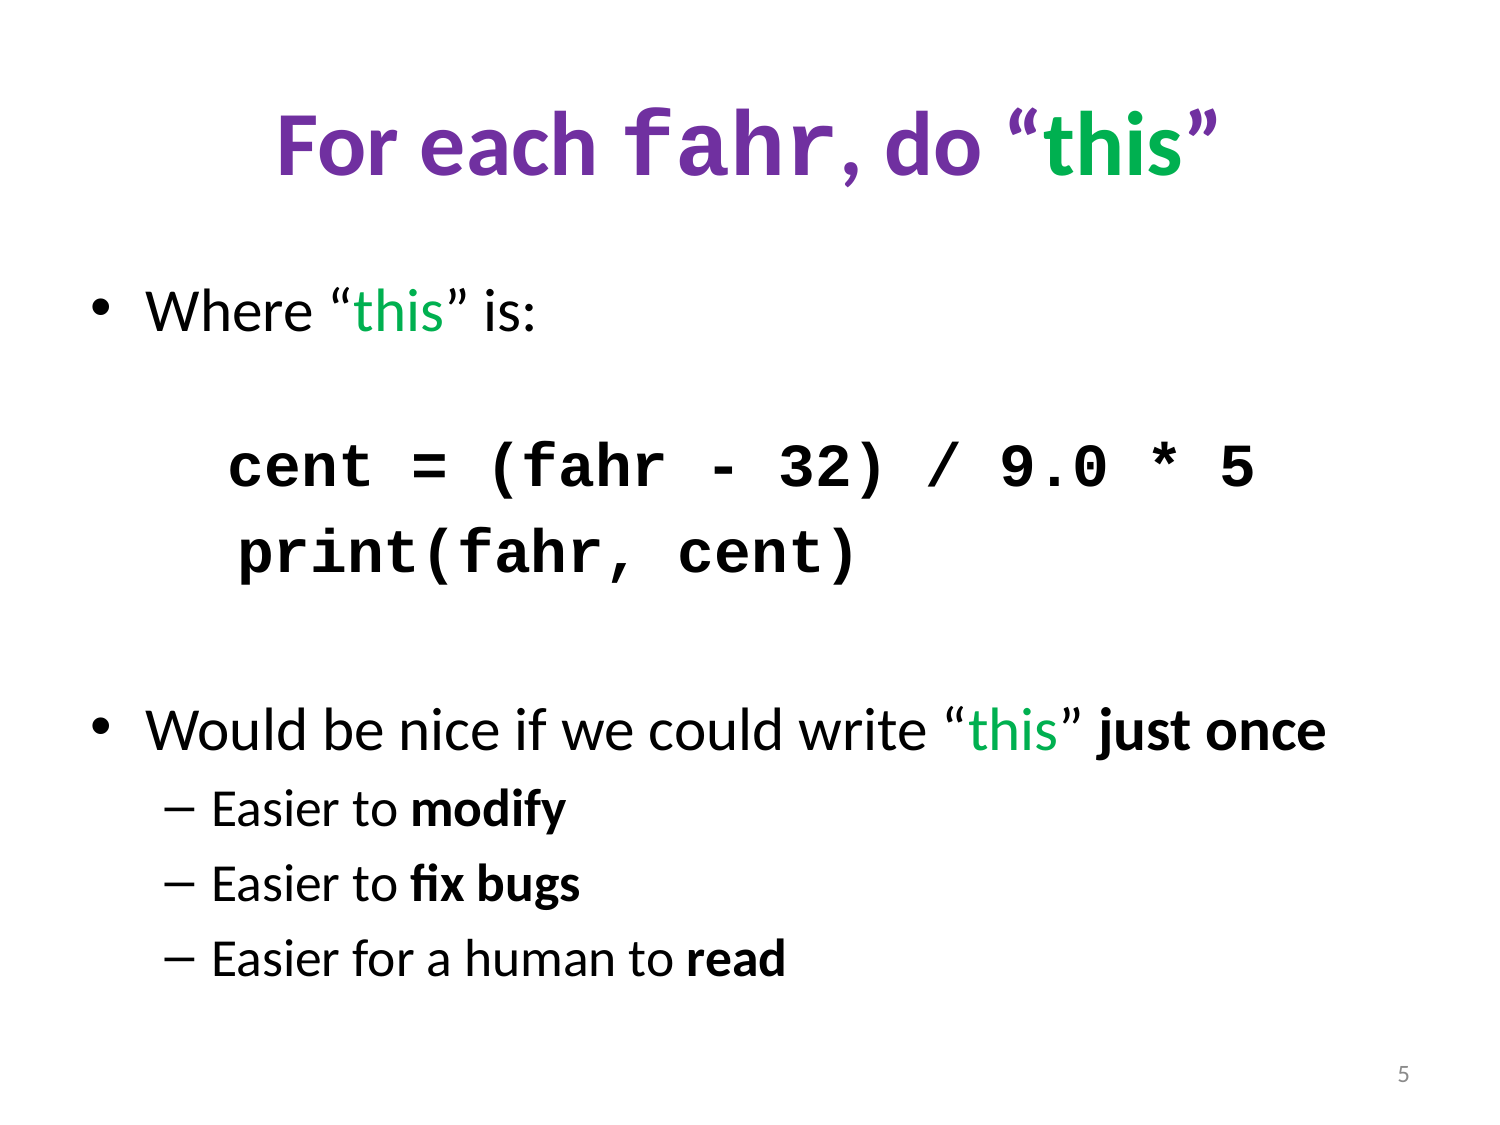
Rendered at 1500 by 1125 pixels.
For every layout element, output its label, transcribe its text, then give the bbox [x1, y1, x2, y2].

list Where “this” is: cent = (fahr - 32) / 9.0 * 5 print(fahr, cent) Would be nice if we could write “this” just once Easier to modify Easier to fix bugs Easier for a human to read [75, 262, 1450, 1005]
title For each fahr, do “this” [75, 45, 1425, 233]
slide_number 5 [1074, 1042, 1425, 1103]
